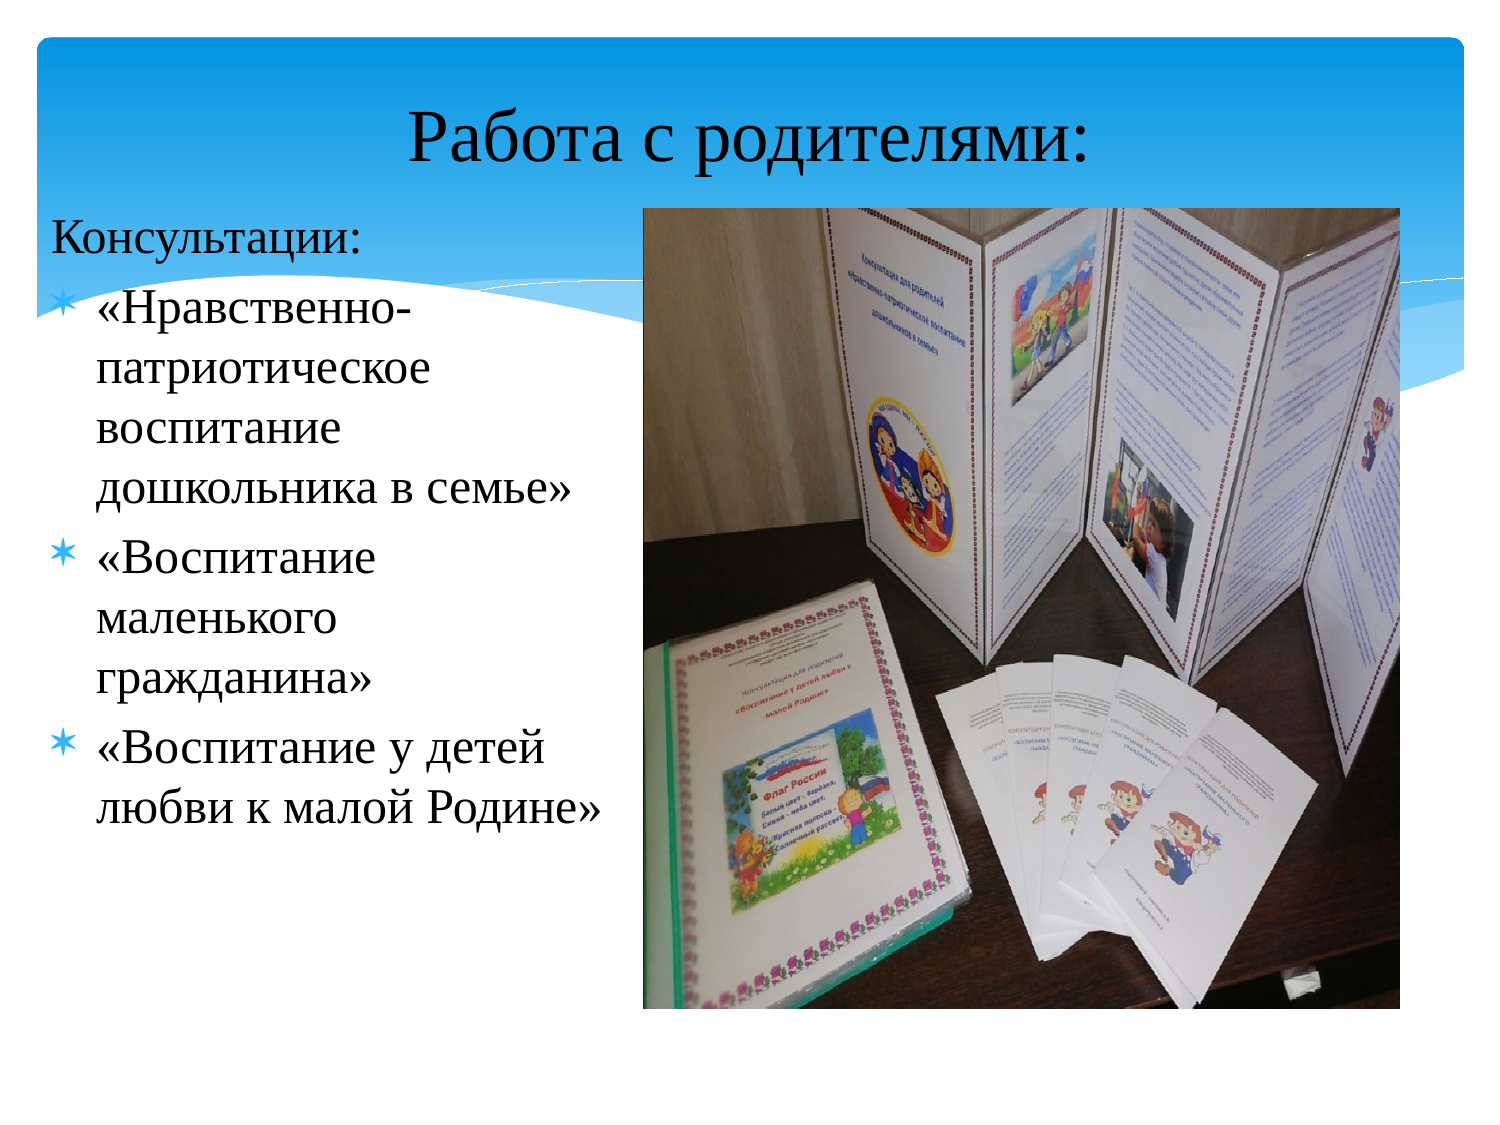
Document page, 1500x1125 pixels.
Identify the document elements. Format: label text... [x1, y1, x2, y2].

list Консультации: «Нравственно-патриотическое воспитание дошкольника в семье» «Воспитание маленького гражданина» «Воспитание у детей любви к малой Родине» [36, 196, 632, 994]
picture [643, 207, 1400, 1009]
title Работа с родителями: [75, 55, 1425, 209]
